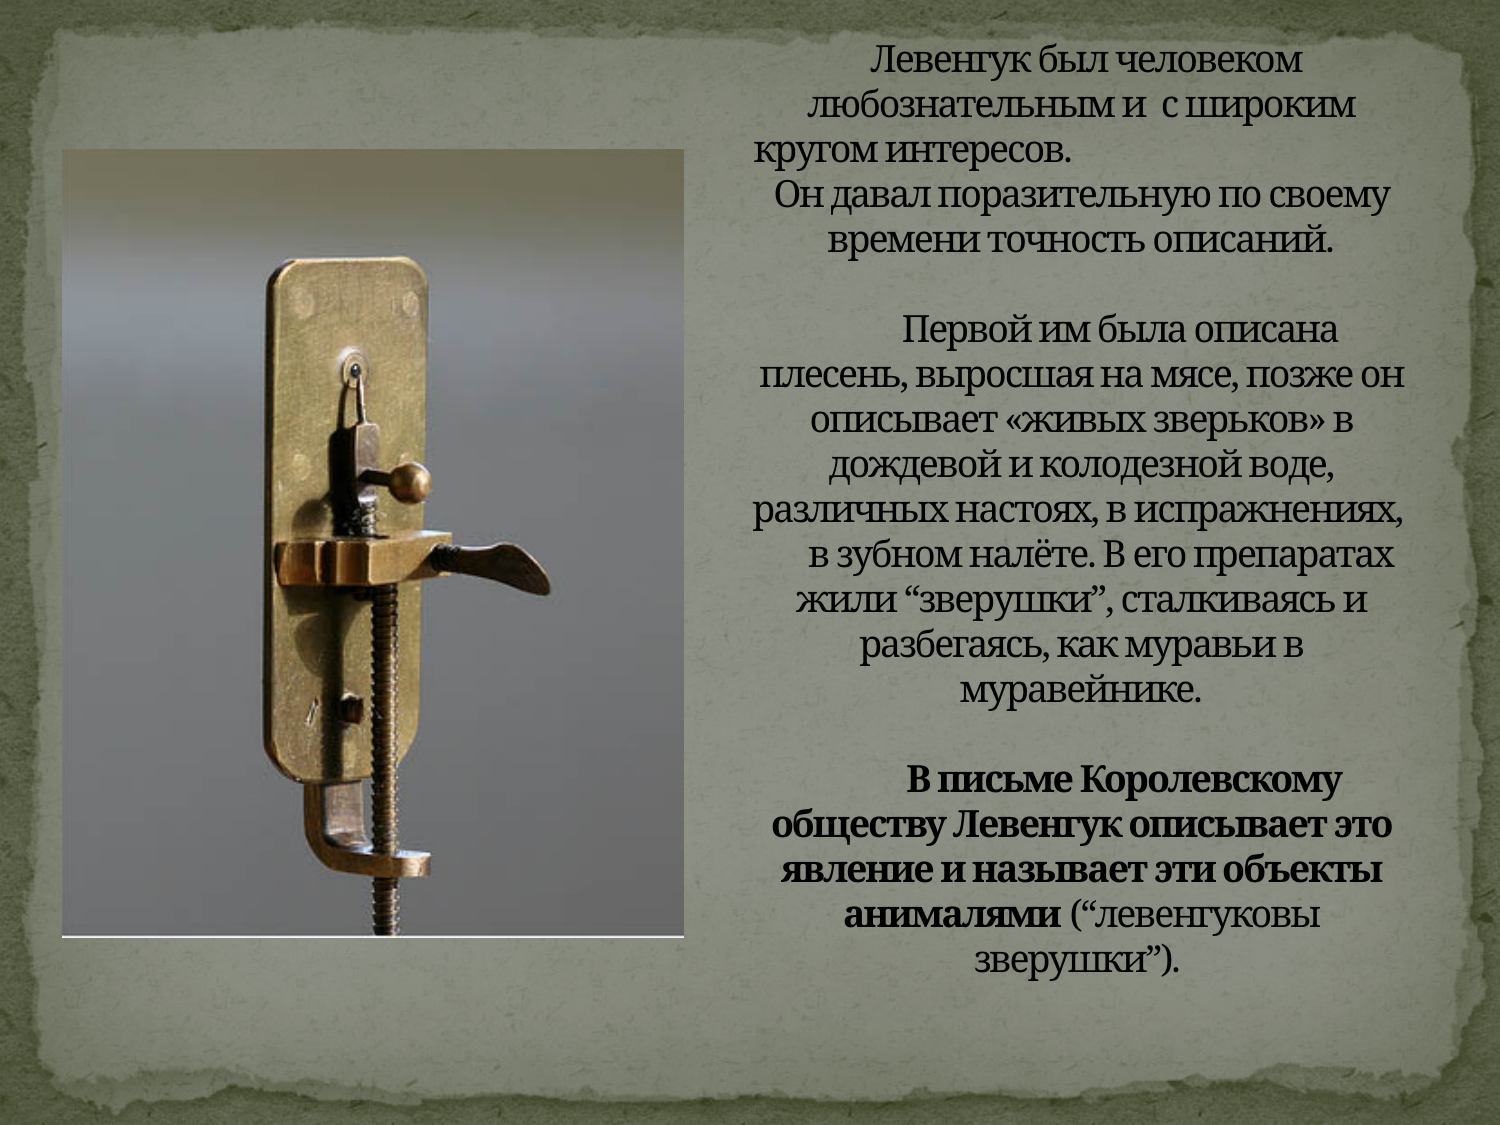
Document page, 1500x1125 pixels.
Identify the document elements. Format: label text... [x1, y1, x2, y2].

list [65, 152, 683, 937]
title Левенгук был человеком любознательным и с широким кругом интересов. Он давал поразительную по своему времени точность описаний. Первой им была описана плесень, выросшая на мясе, позже он описывает «живых зверьков» в дождевой и колодезной воде, различных настоях, в испражнениях, в зубном налёте. В его препаратах жили “зверушки”, сталкиваясь и разбегаясь, как муравьи в муравейнике. В письме Королевскому обществу Левенгук описывает это явление и называет эти объекты анималями (“левенгуковы зверушки”). [737, 237, 1425, 988]
